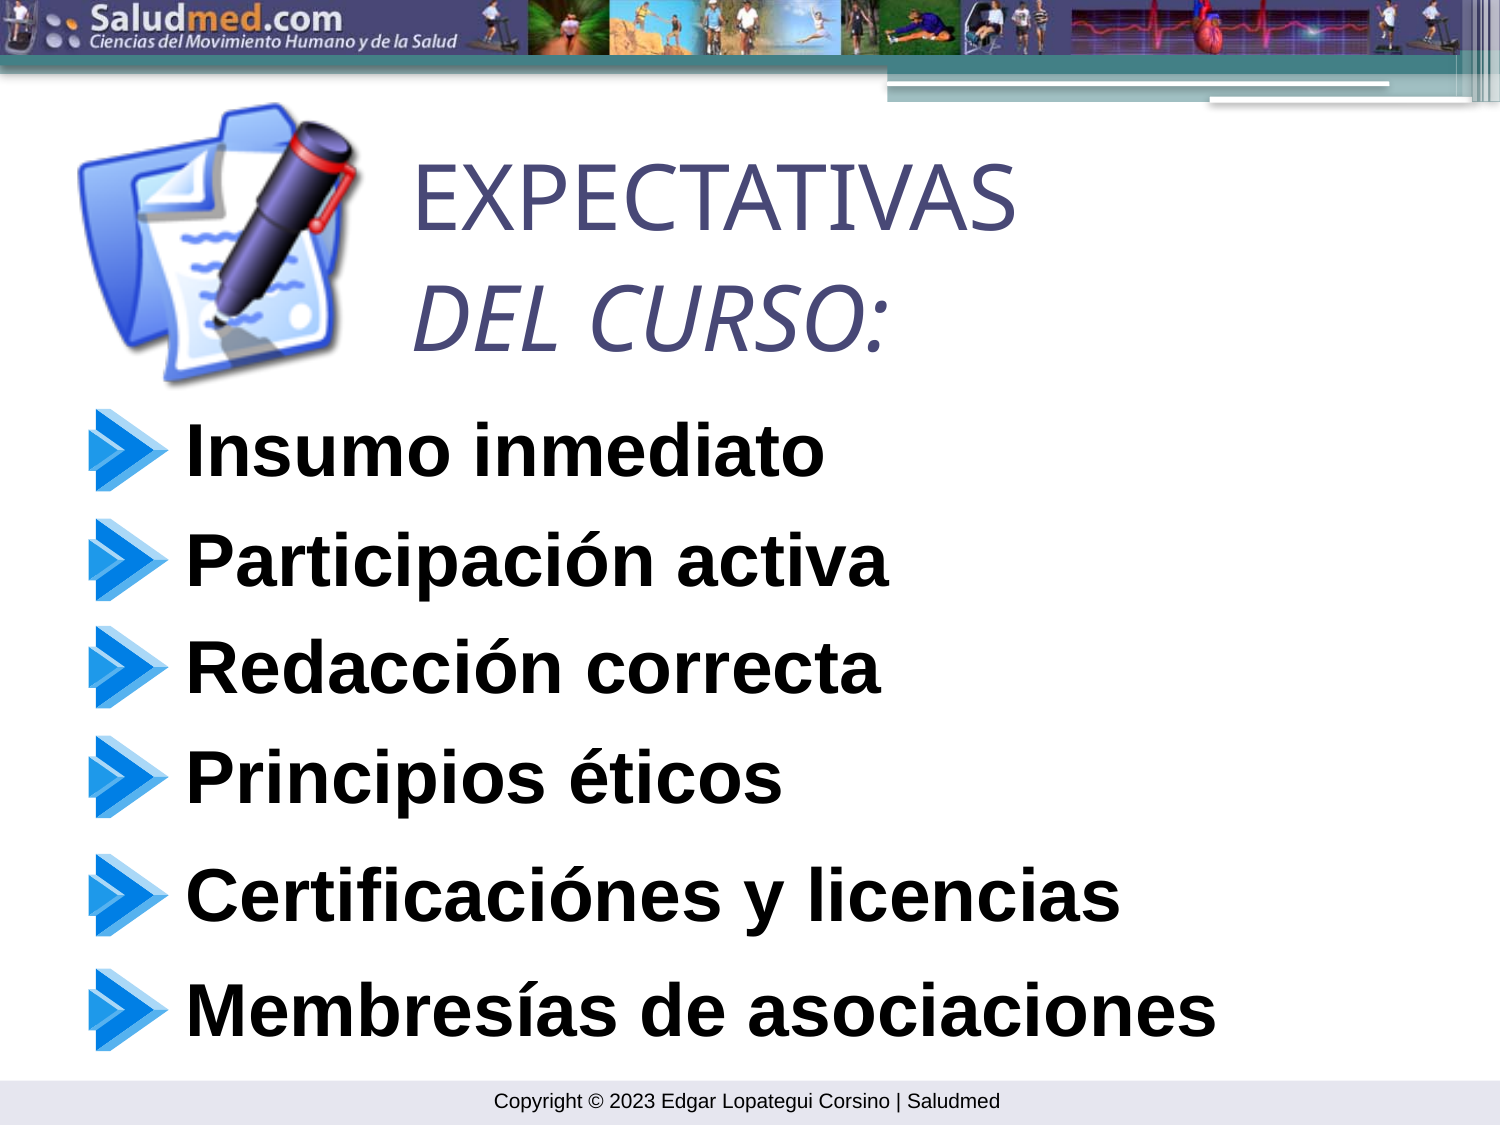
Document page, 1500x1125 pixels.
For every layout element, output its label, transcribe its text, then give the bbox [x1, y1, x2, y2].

picture [88, 735, 169, 819]
picture [88, 853, 169, 937]
text_box Principios éticos [172, 738, 1459, 826]
text_box Insumo inmediato [170, 411, 1459, 499]
text_box Membresías de asociaciones [172, 971, 1459, 1059]
picture [88, 518, 169, 602]
text_box Certificaciónes y licencias [170, 856, 1459, 944]
picture [0, 0, 1460, 55]
text_box EXPECTATIVAS DEL CURSO: [395, 137, 1418, 360]
picture [76, 101, 373, 398]
text_box Participación activa [172, 521, 1459, 609]
picture [88, 408, 169, 492]
picture [88, 968, 169, 1052]
picture [88, 625, 169, 709]
text_box Redacción correcta [170, 628, 1459, 716]
